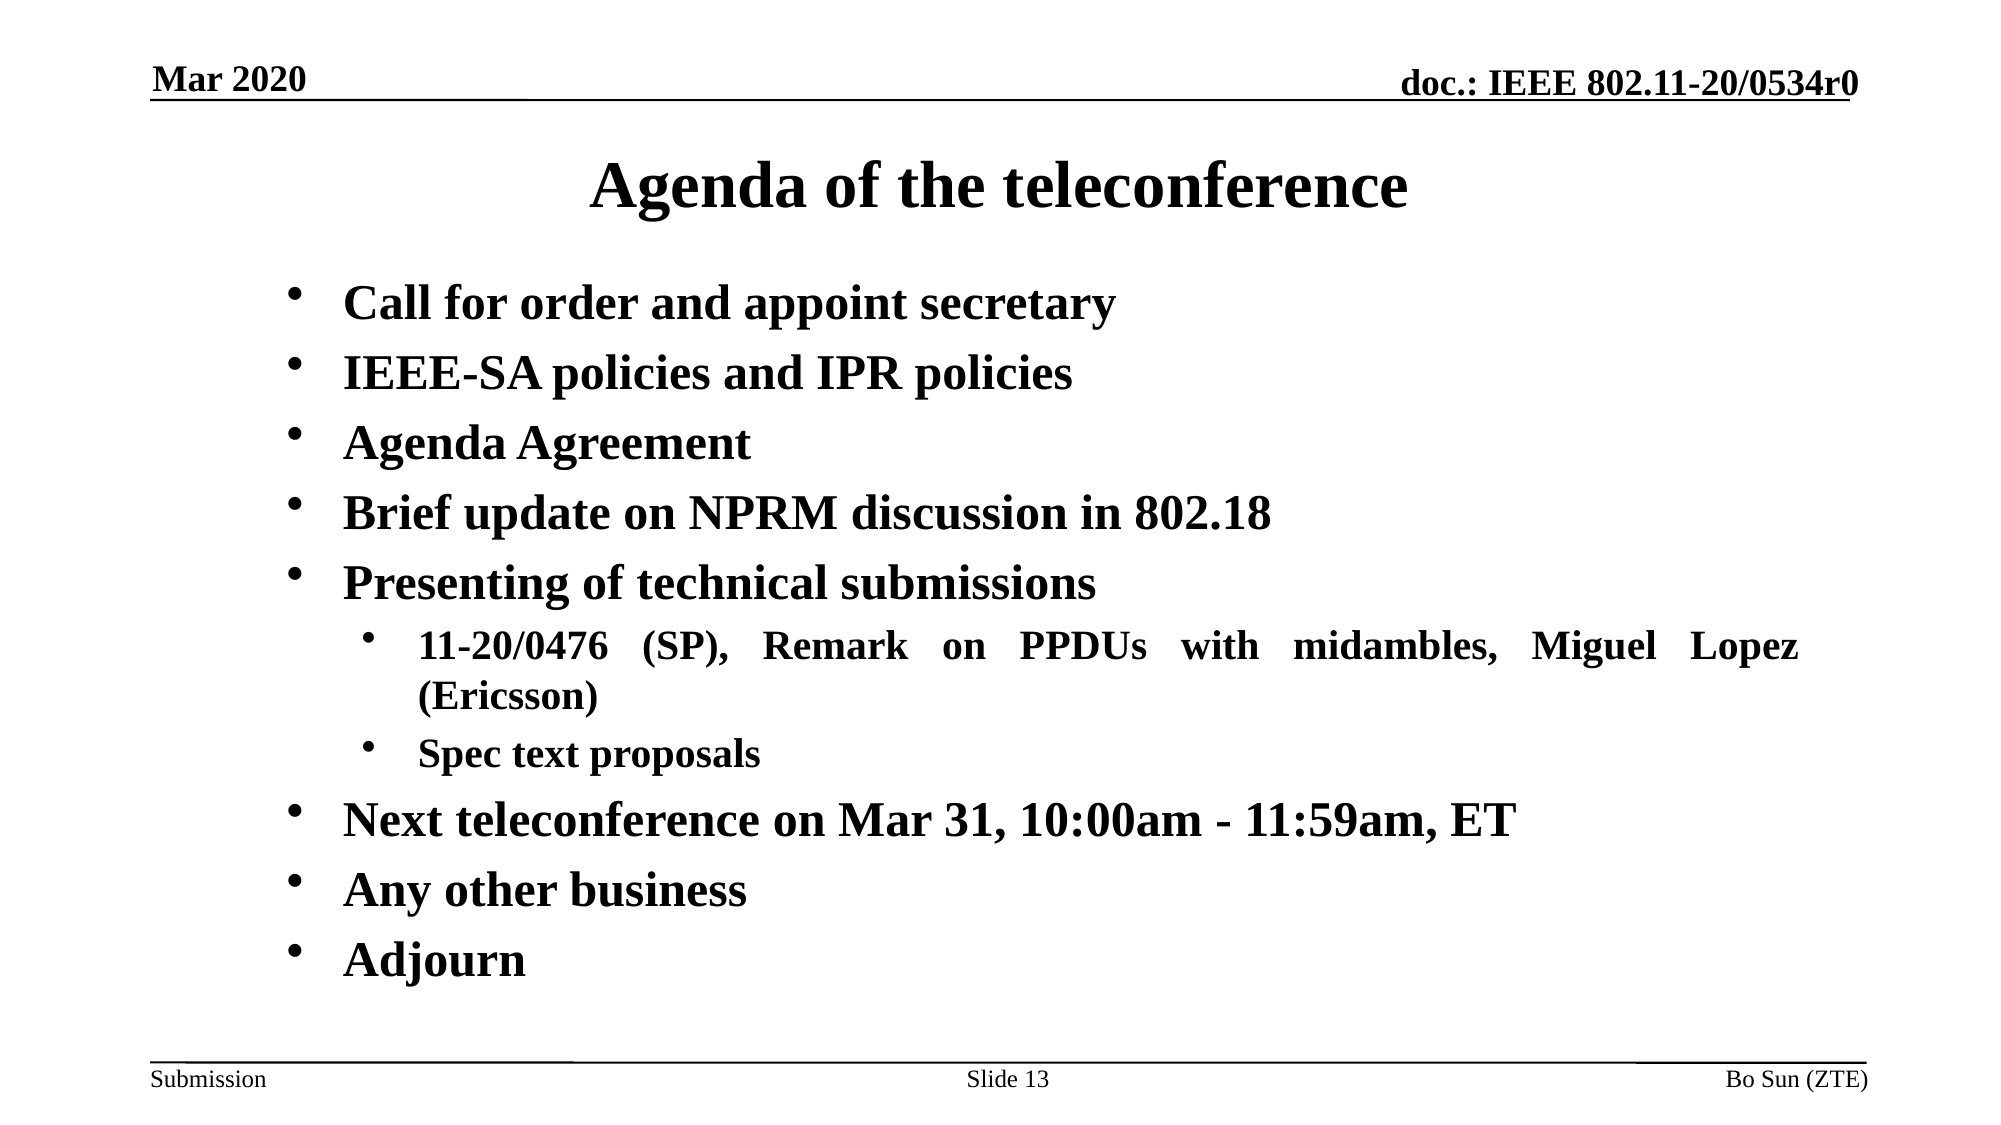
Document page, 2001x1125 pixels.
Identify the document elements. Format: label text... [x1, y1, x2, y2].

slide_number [152, 54, 563, 100]
footer Bo Sun (ZTE) [1171, 1061, 1869, 1093]
slide_number Slide [949, 1061, 1067, 1123]
text_box Agenda of the teleconference [362, 99, 1638, 261]
text_box Call for order and appoint secretary IEEE-SA policies and IPR policies Agenda Agreement Brief update on NPRM discussion in 802.18 Presenting of technical submissions 11-20/0476 (SP), Remark on PPDUs with midambles, Miguel Lopez (Ericsson) Spec text proposals Next teleconference on Mar 31, 10:00am - 11:59am, ET Any other business Adjourn [271, 261, 1816, 1036]
